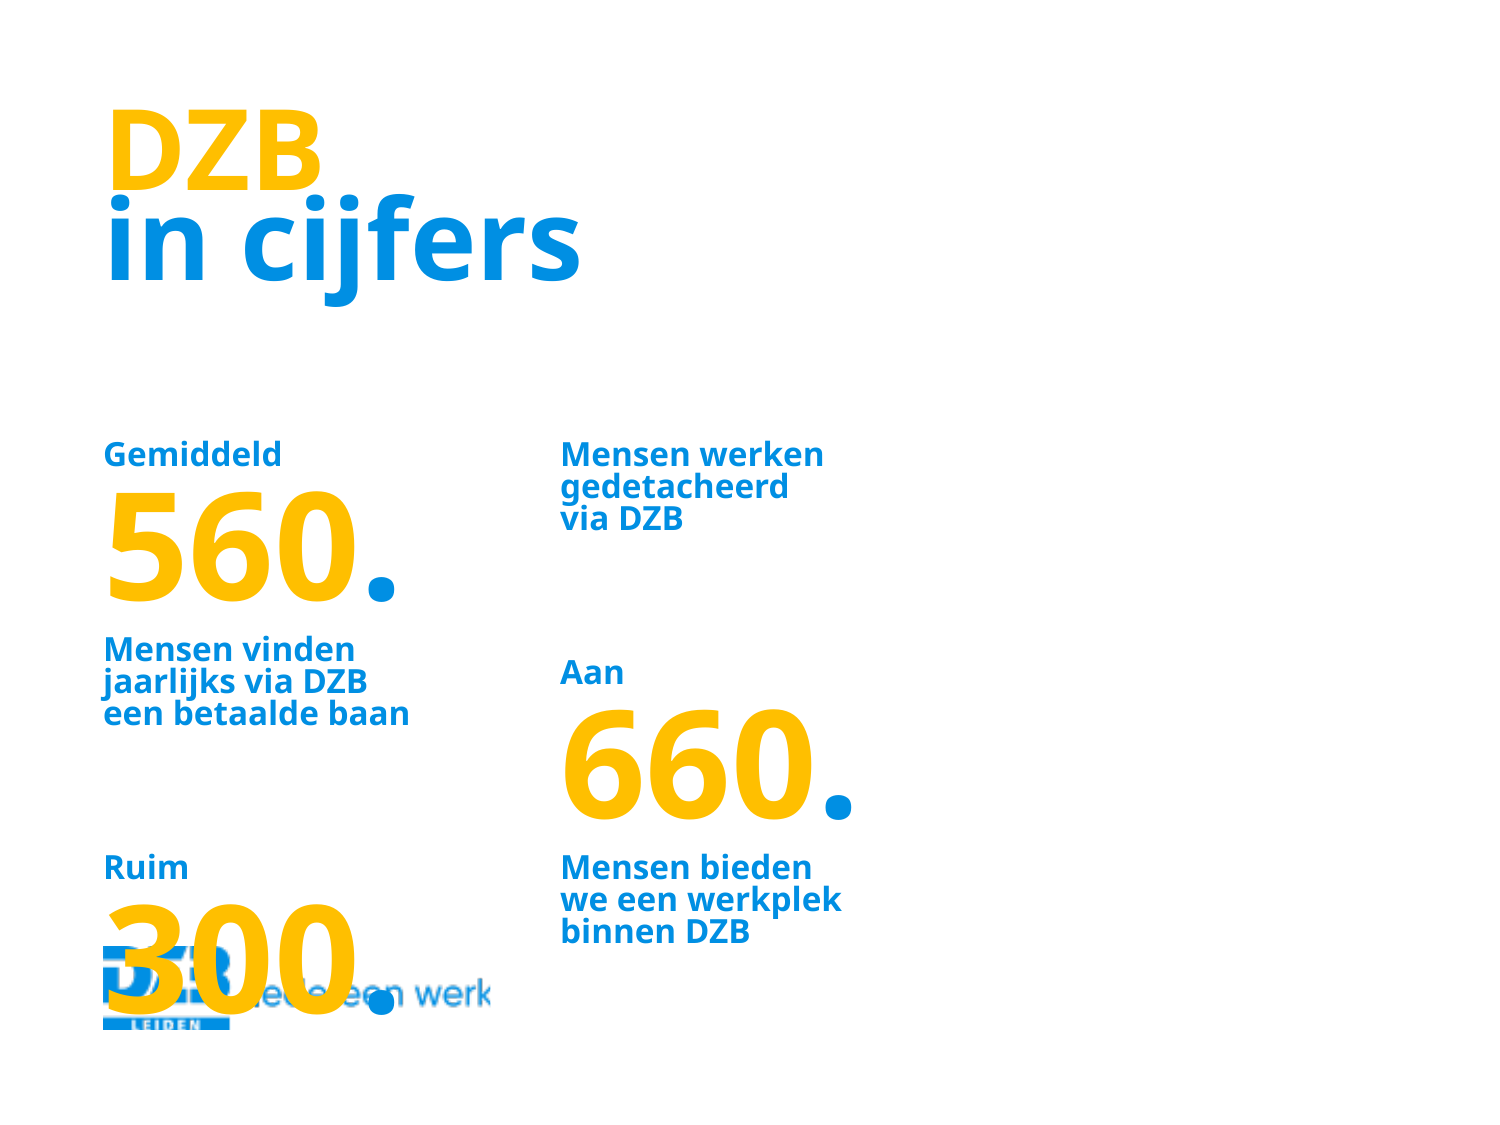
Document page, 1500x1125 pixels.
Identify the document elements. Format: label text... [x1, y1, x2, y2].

list Gemiddeld 560. Mensen vinden jaarlijks via DZB een betaalde baan Ruim 300. Mensen werken gedetacheerd via DZB Aan 660. Mensen bieden we een werkplek binnen DZB [103, 441, 1404, 1079]
list DZB in cijfers [103, 136, 1339, 337]
